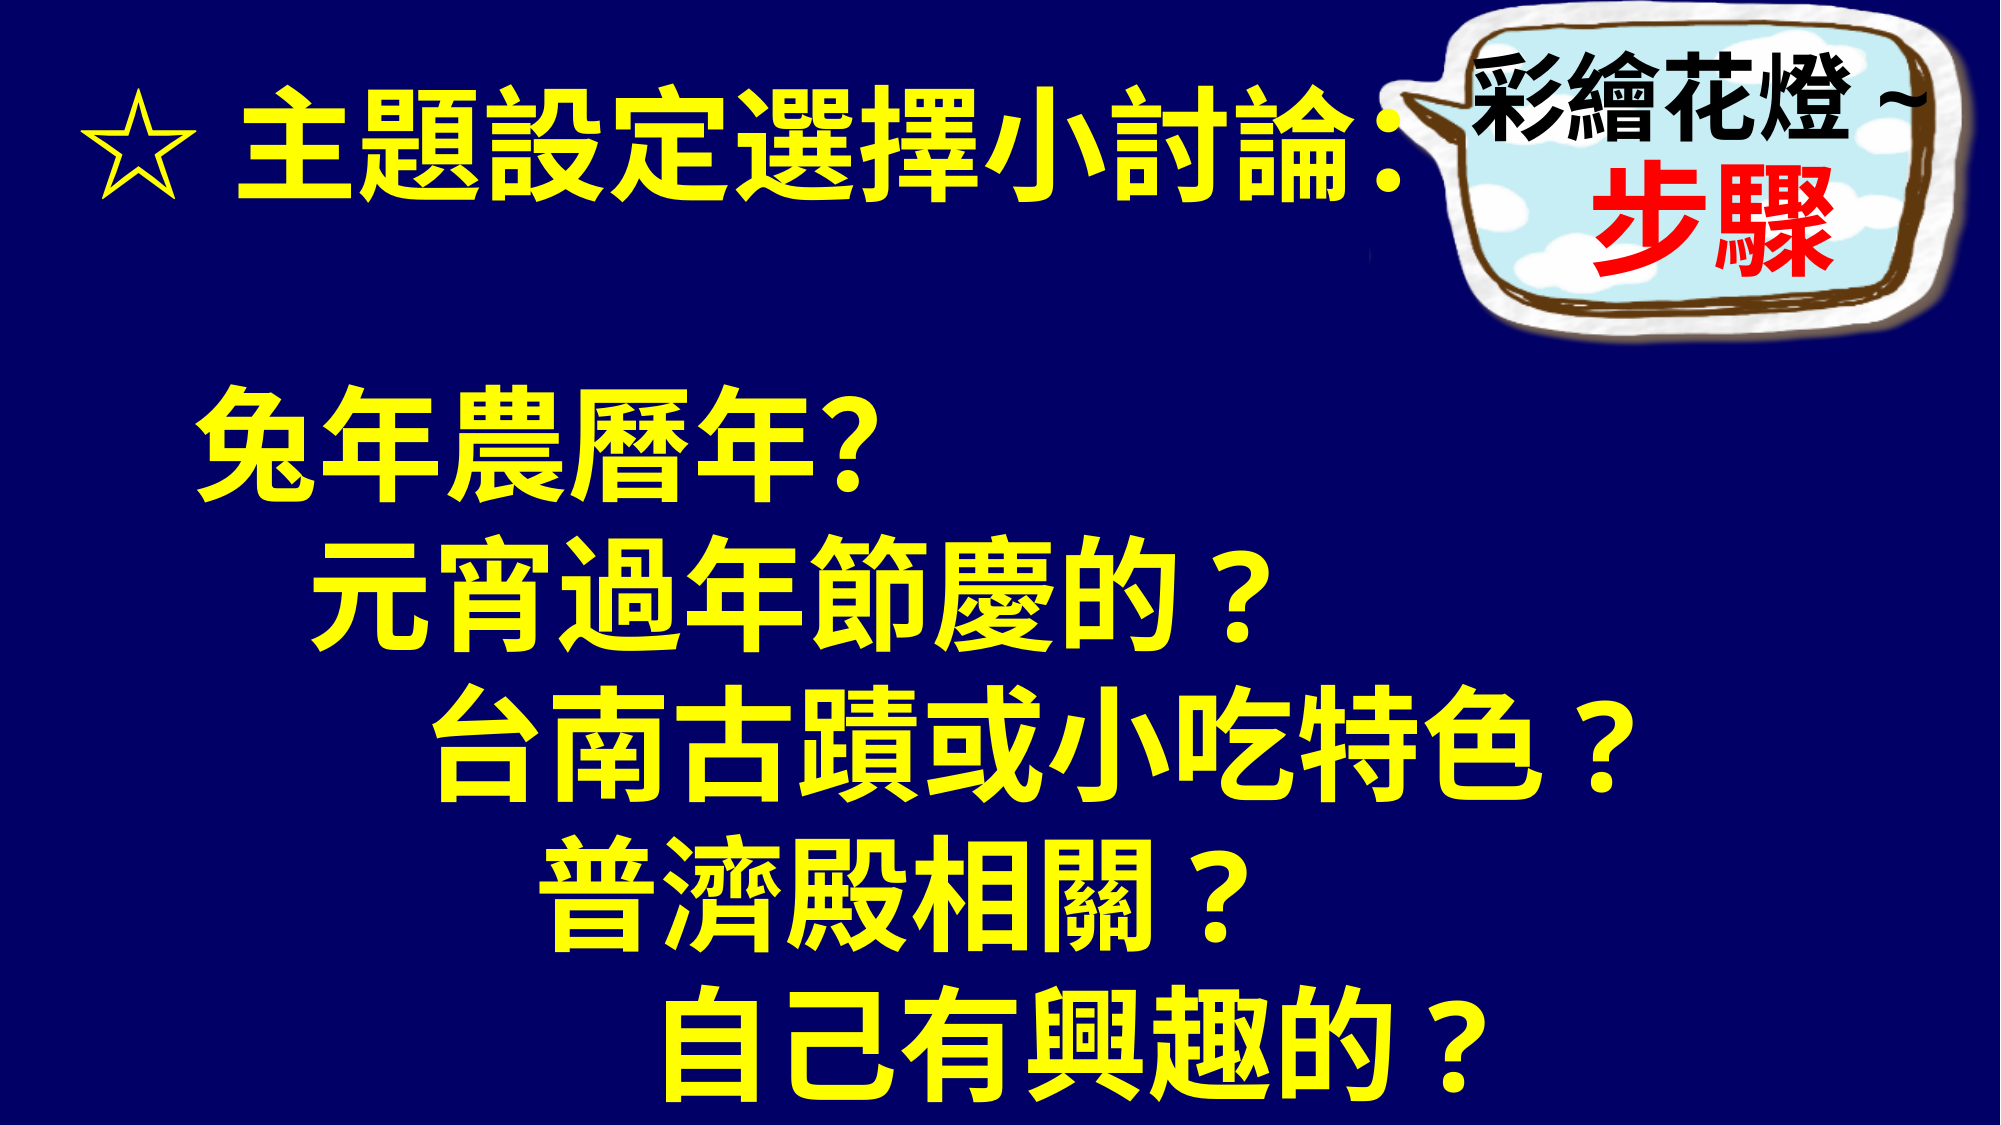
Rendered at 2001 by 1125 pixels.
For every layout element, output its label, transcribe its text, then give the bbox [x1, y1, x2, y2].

text_box ☆主題設定選擇小討論： 兔年農曆年？ 元宵過年節慶的? 台南古蹟或小吃特色? 普濟殿相關? 自己有興趣的? [0, 58, 1773, 1124]
picture [1368, 0, 2000, 380]
